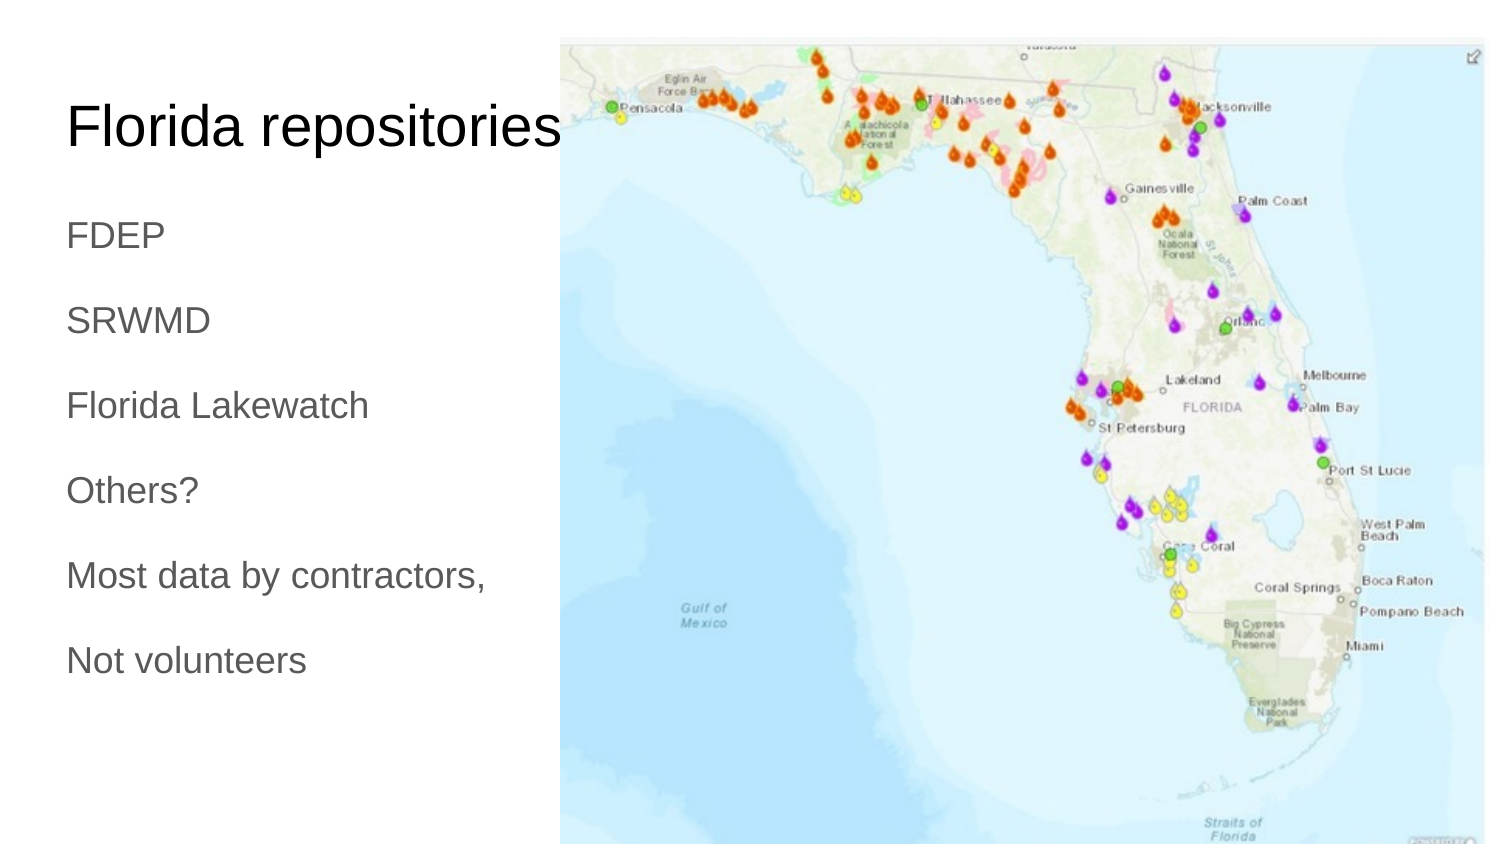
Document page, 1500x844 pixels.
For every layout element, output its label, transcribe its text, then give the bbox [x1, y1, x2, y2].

title Florida repositories [51, 72, 555, 167]
picture [560, 37, 1490, 844]
list FDEP SRWMD Florida Lakewatch Others? Most data by contractors, Not volunteers [51, 189, 555, 750]
